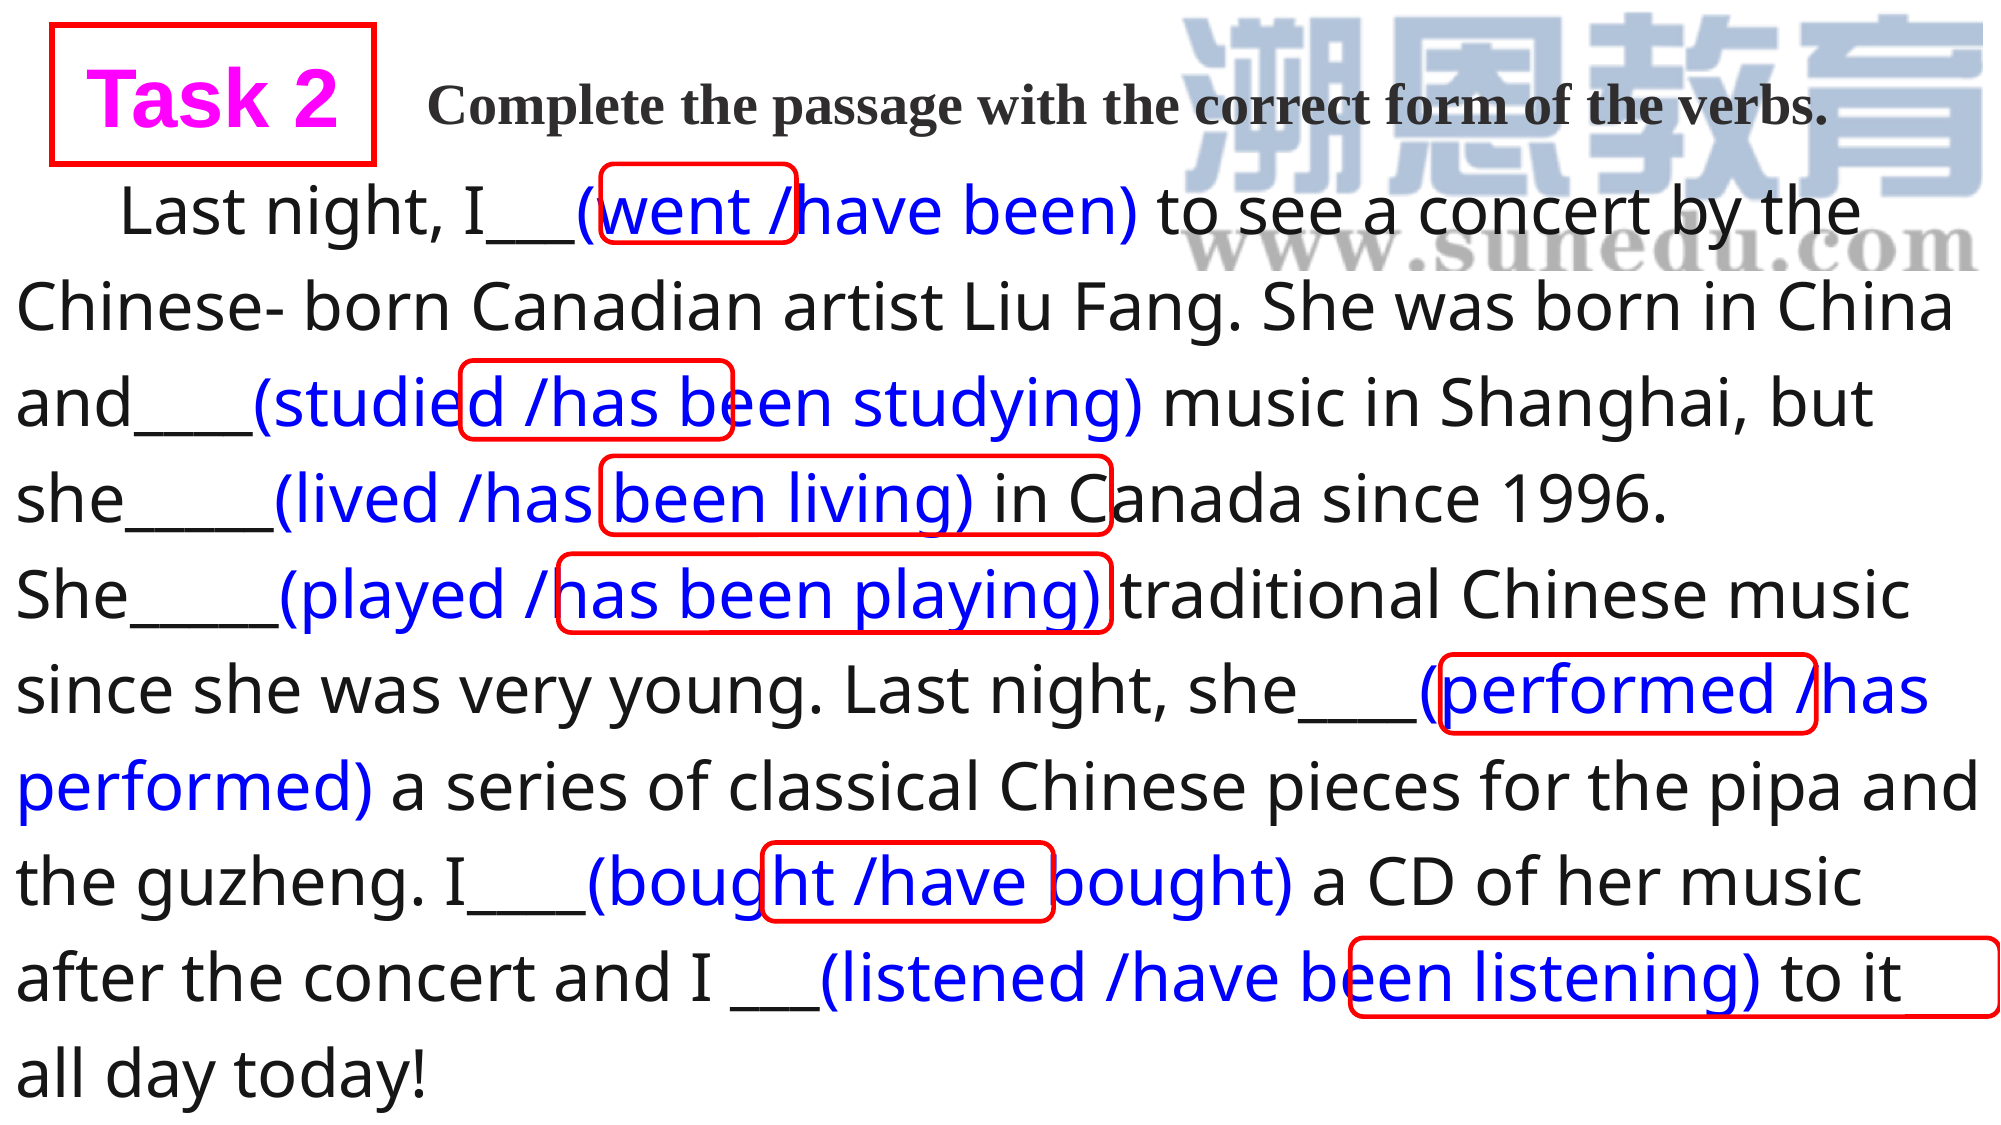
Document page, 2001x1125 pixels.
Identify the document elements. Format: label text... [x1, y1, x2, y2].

text_box Task 2 [52, 25, 374, 144]
text_box [1349, 936, 2000, 1018]
text_box Complete the passage with the correct form of the verbs. [411, 44, 1889, 144]
list Last night, I___(went /have been) to see a concert by the Chinese- born Canadian artist Liu Fang. She was born in China and____(studied /has been studying) music in Shanghai, but she_____(lived /has been living) in Canada since 1996. She_____(played /has been playing) traditional Chinese music since she was very young. Last night, she____(performed /has performed) a series of classical Chinese pieces for the pipa and the guzheng. I____(bought /have bought) a CD of her music after the concert and I ___(listened /have been listening) to it all day today! [0, 144, 2000, 1125]
text_box [599, 162, 798, 244]
text_box [1439, 653, 1818, 735]
text_box [557, 552, 1113, 634]
picture [1178, 10, 1983, 144]
text_box [761, 841, 1055, 923]
text_box [459, 359, 734, 441]
text_box [599, 454, 1113, 536]
